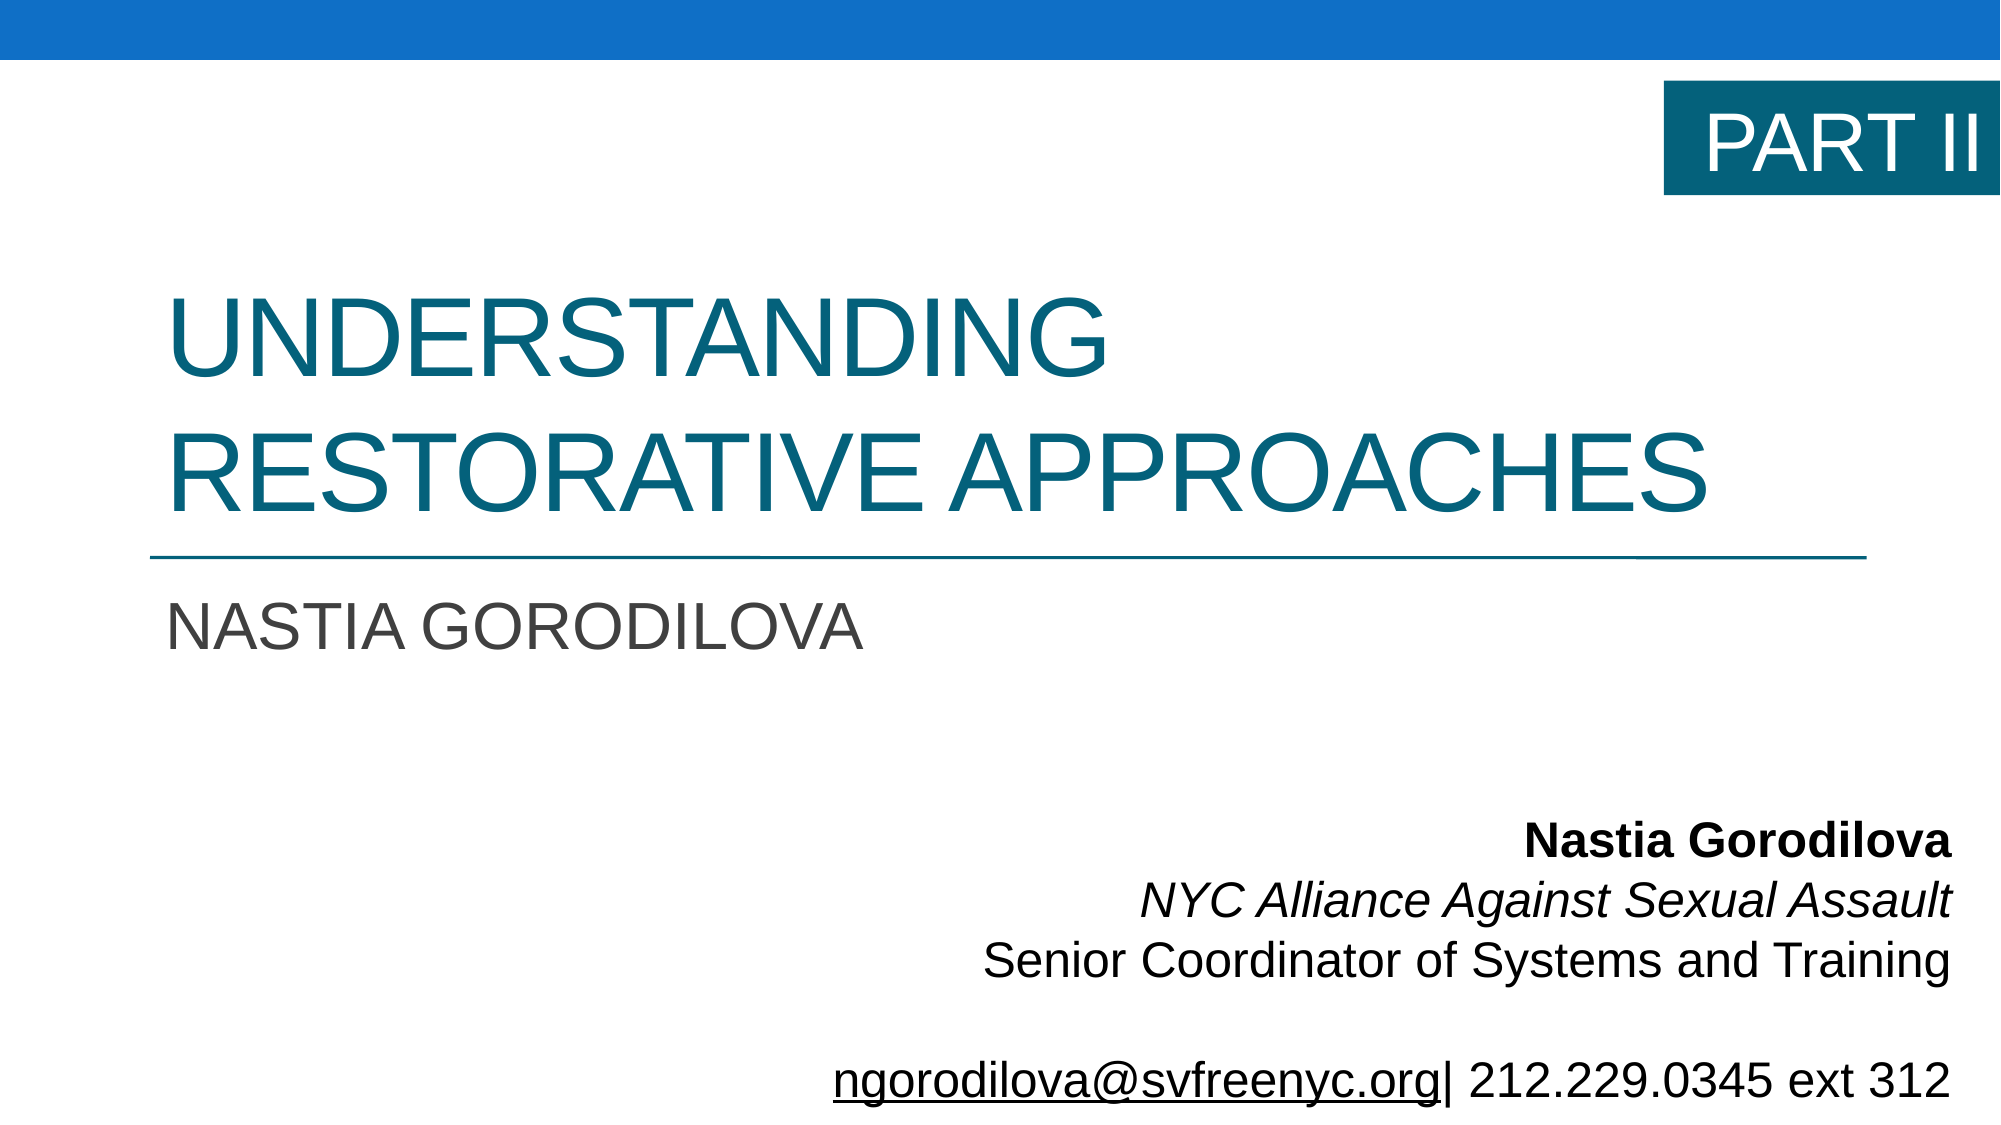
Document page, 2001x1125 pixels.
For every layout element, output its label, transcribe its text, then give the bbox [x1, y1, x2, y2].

text_box PART II [1663, 80, 2000, 196]
text_box Nastia Gorodilova NYC Alliance Against Sexual Assault Senior Coordinator of Systems and Training ngorodilova@svfreenyc.org| 212.229.0345 ext 312 [802, 799, 1967, 1115]
title UNDERSTANDING restorative APPROACHES [150, 224, 1867, 542]
subtitle NASTIA GORODILOVA [150, 575, 1550, 863]
